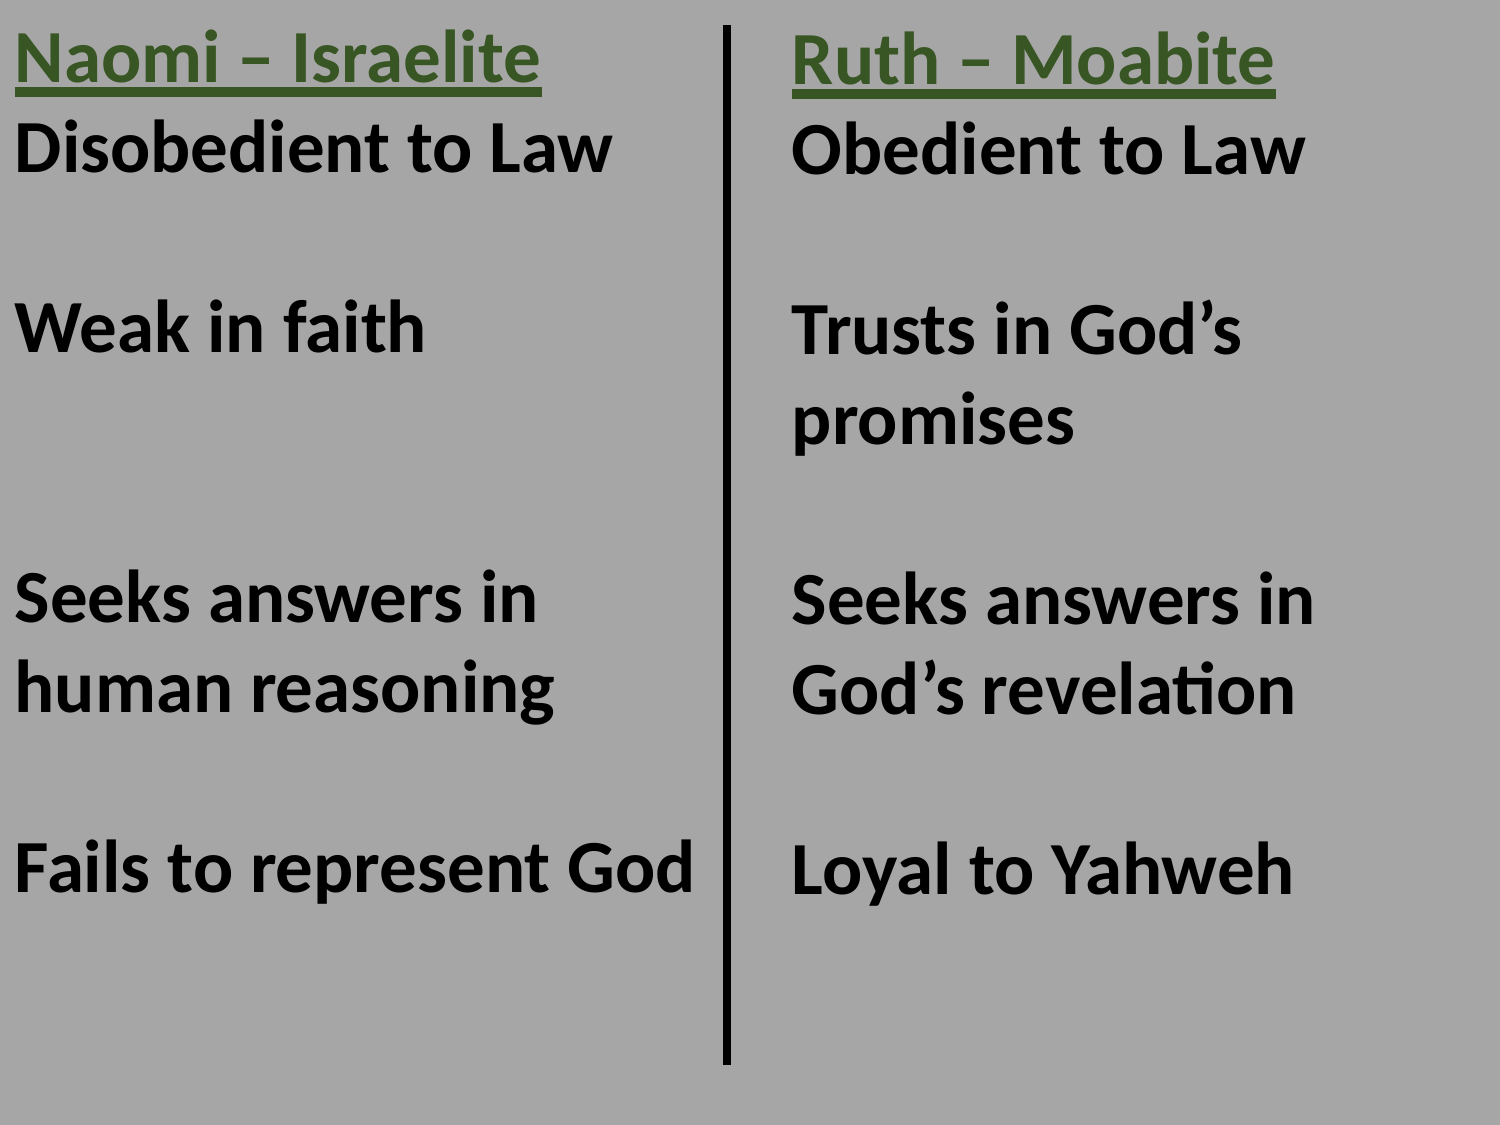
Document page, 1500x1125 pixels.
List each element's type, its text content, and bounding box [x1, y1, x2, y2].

text_box Ruth – Moabite Obedient to Law Trusts in God’s promises Seeks answers in God’s revelation Loyal to Yahweh [777, 1, 1500, 1007]
text_box Naomi – Israelite Disobedient to Law Weak in faith Seeks answers in human reasoning Fails to represent God [0, 0, 727, 915]
